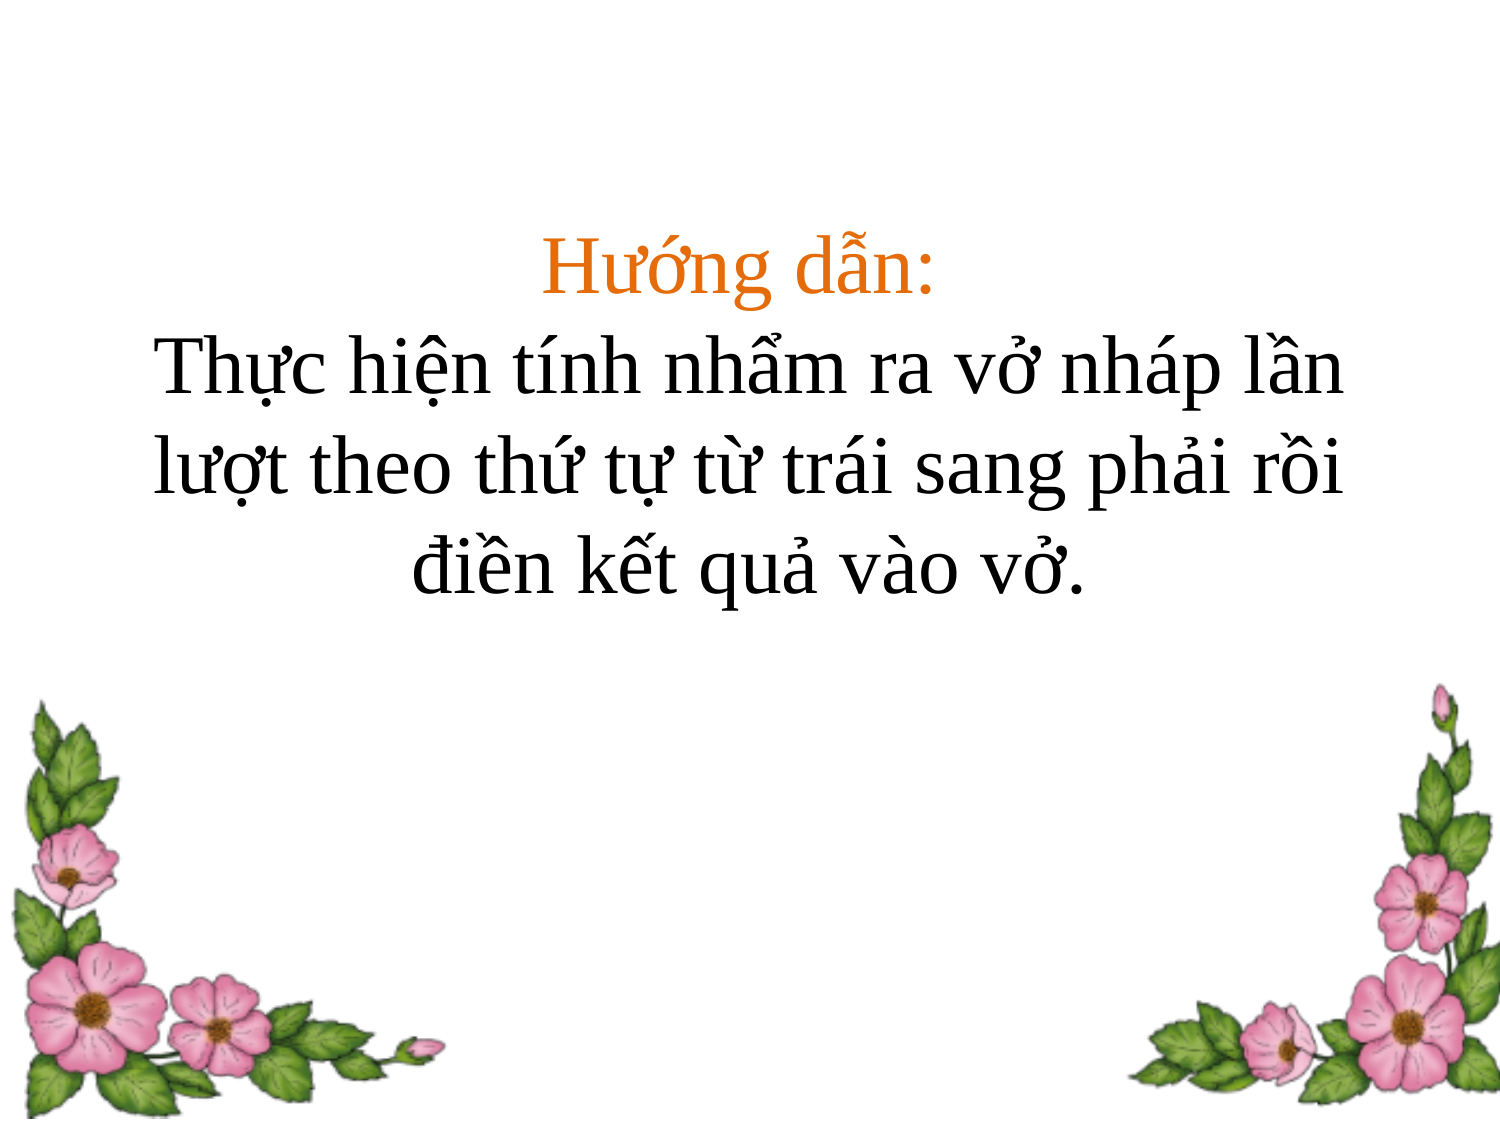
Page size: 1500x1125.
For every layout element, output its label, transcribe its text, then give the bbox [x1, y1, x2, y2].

title Hướng dẫn: Thực hiện tính nhẩm ra vở nháp lần lượt theo thứ tự từ trái sang phải rồi điền kết quả vào vở. [75, 45, 1425, 775]
picture [1090, 675, 1500, 1117]
picture [0, 693, 456, 1120]
